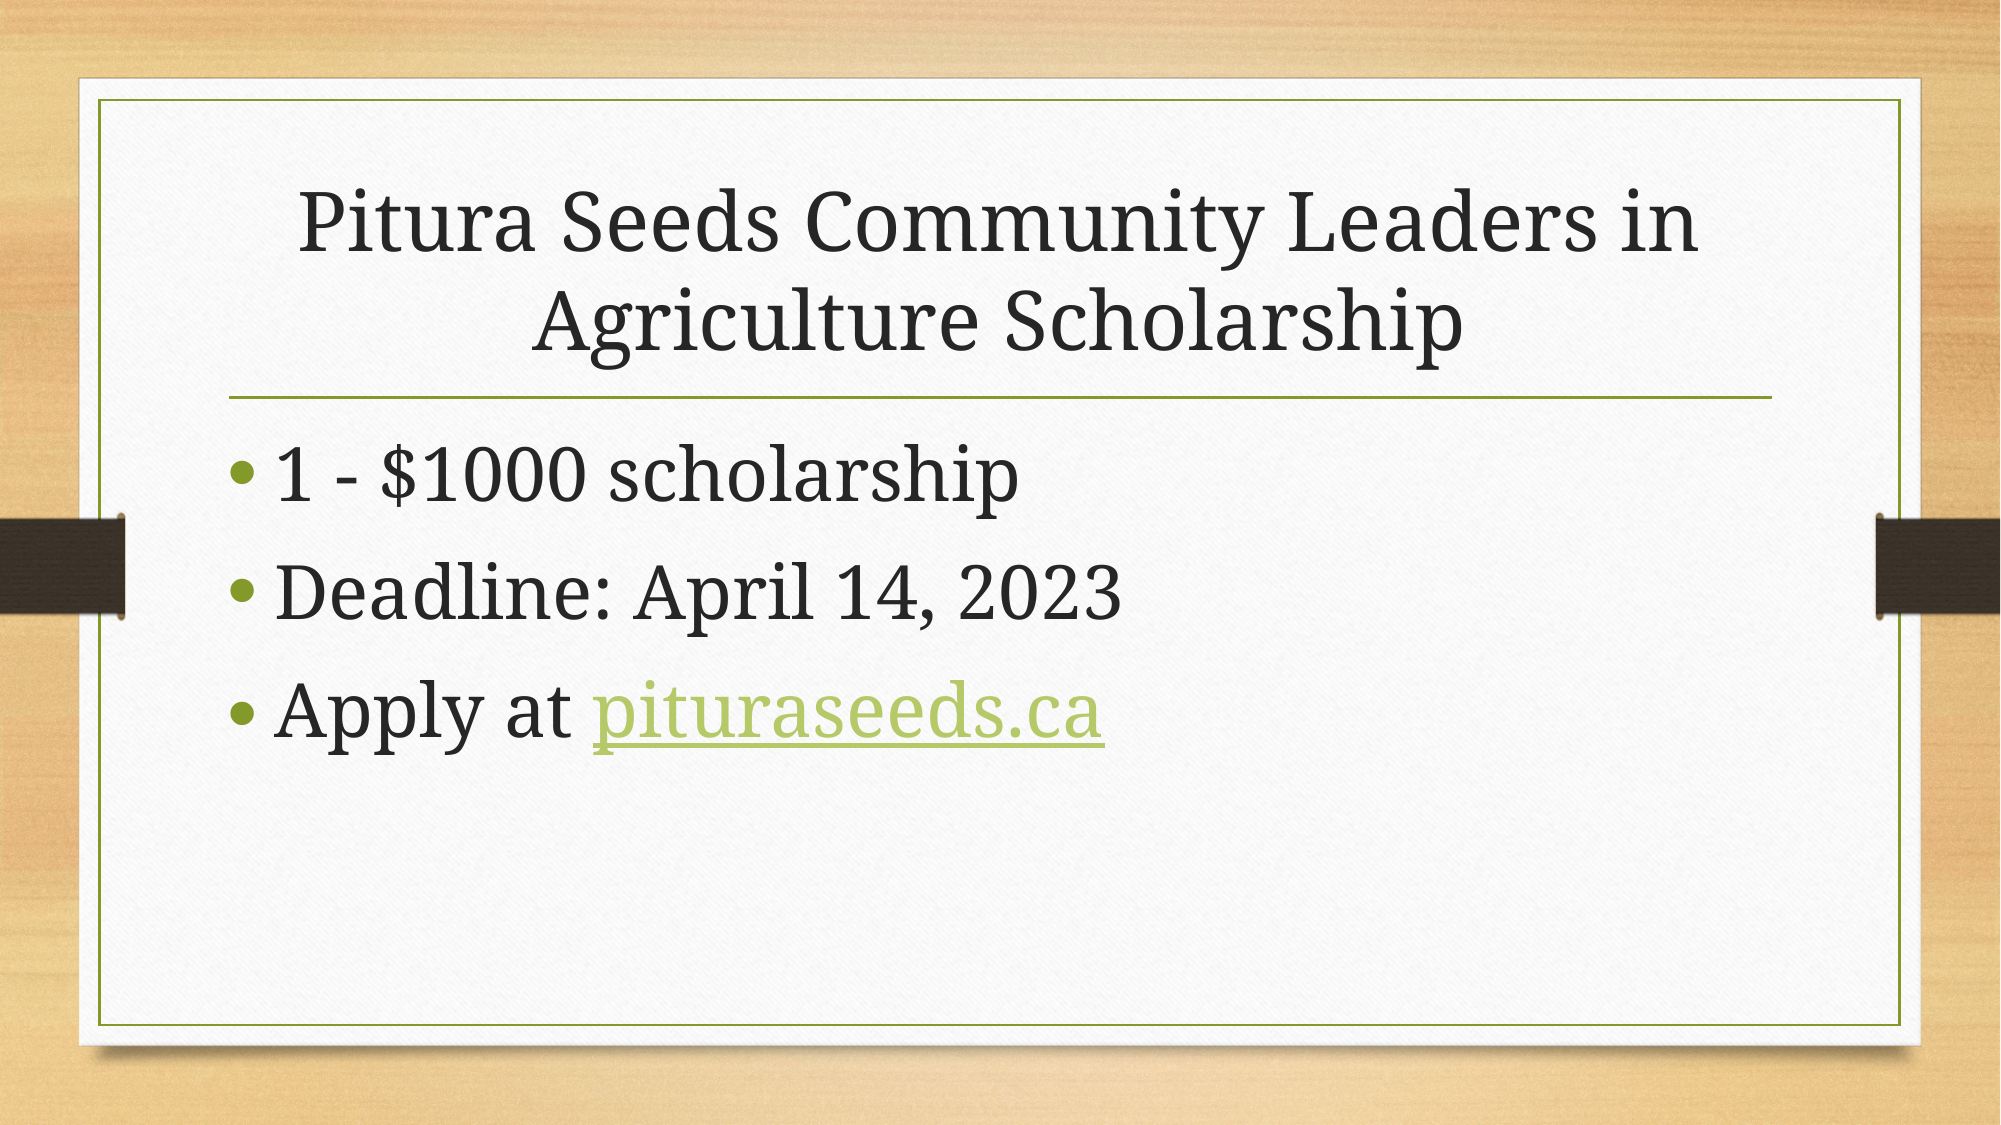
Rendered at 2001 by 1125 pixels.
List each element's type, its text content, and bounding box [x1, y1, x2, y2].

title Pitura Seeds Community Leaders in Agriculture Scholarship [212, 161, 1788, 375]
list 1 - $1000 scholarship Deadline: April 14, 2023 Apply at pituraseeds.ca [212, 419, 1788, 964]
picture [0, 0, 2001, 1125]
